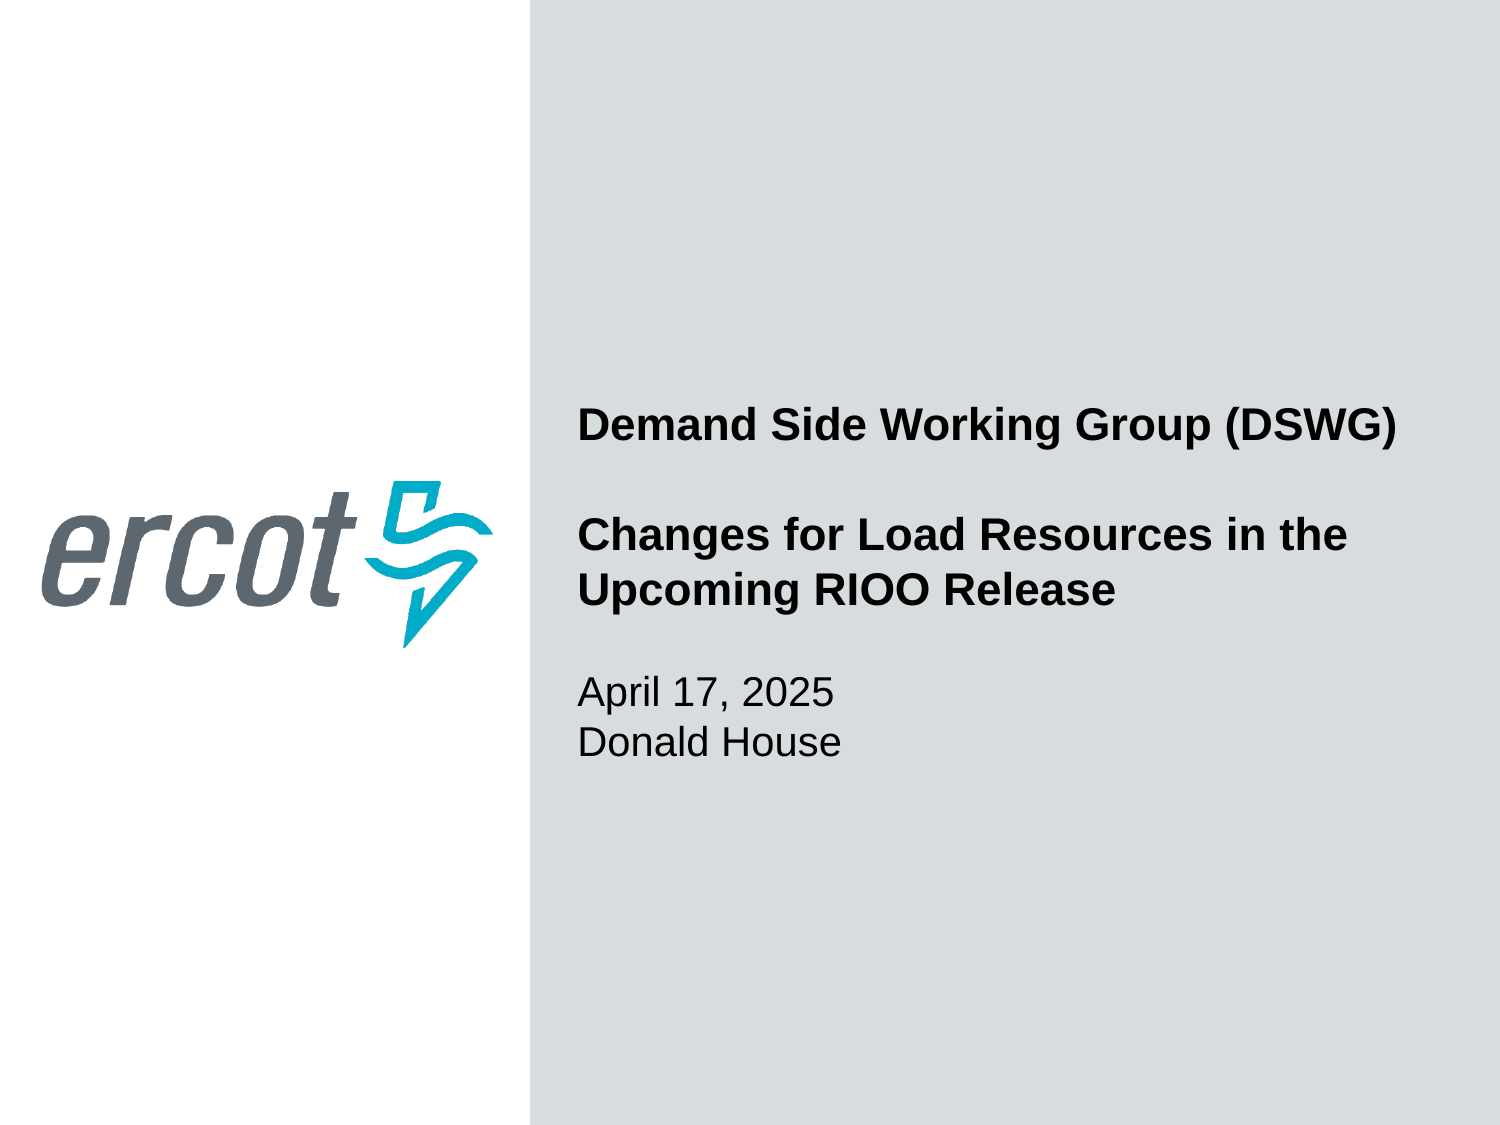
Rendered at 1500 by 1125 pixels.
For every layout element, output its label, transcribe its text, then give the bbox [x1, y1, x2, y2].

picture [32, 471, 501, 654]
text_box Demand Side Working Group (DSWG) Changes for Load Resources in the Upcoming RIOO Release April 17, 2025 Donald House [562, 387, 1489, 953]
